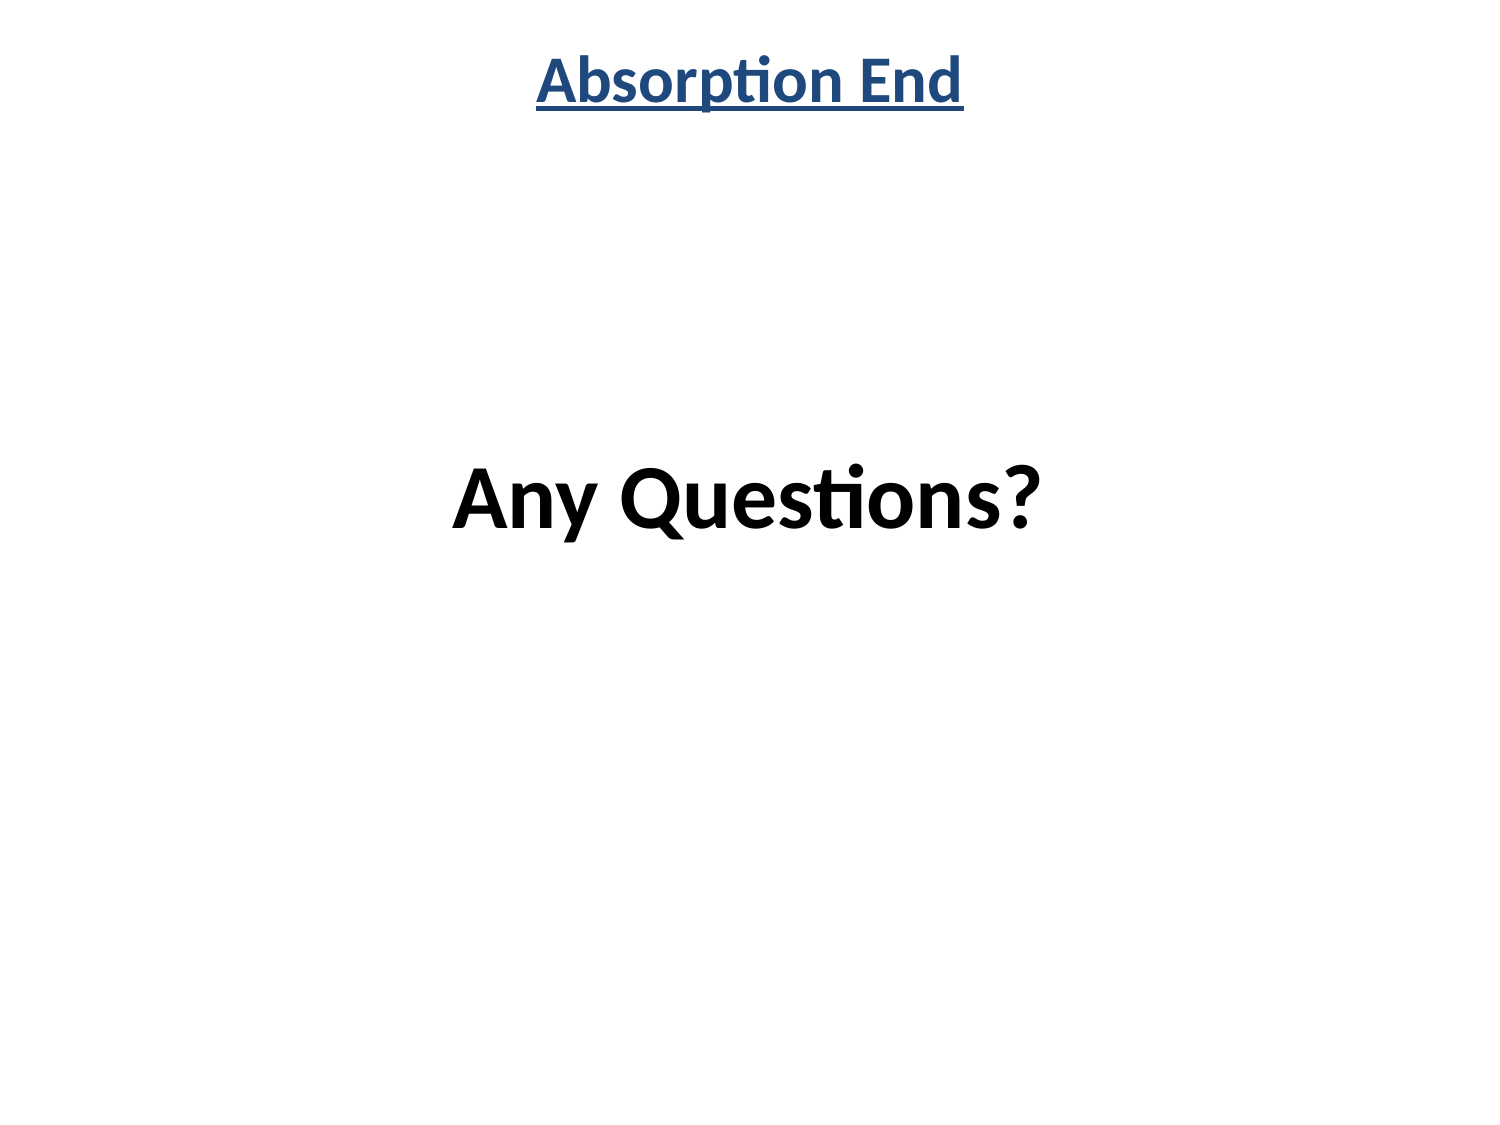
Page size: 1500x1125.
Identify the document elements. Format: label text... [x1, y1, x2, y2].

text_box Absorption End [74, 0, 1425, 151]
text_box Any Questions? [73, 429, 1424, 617]
